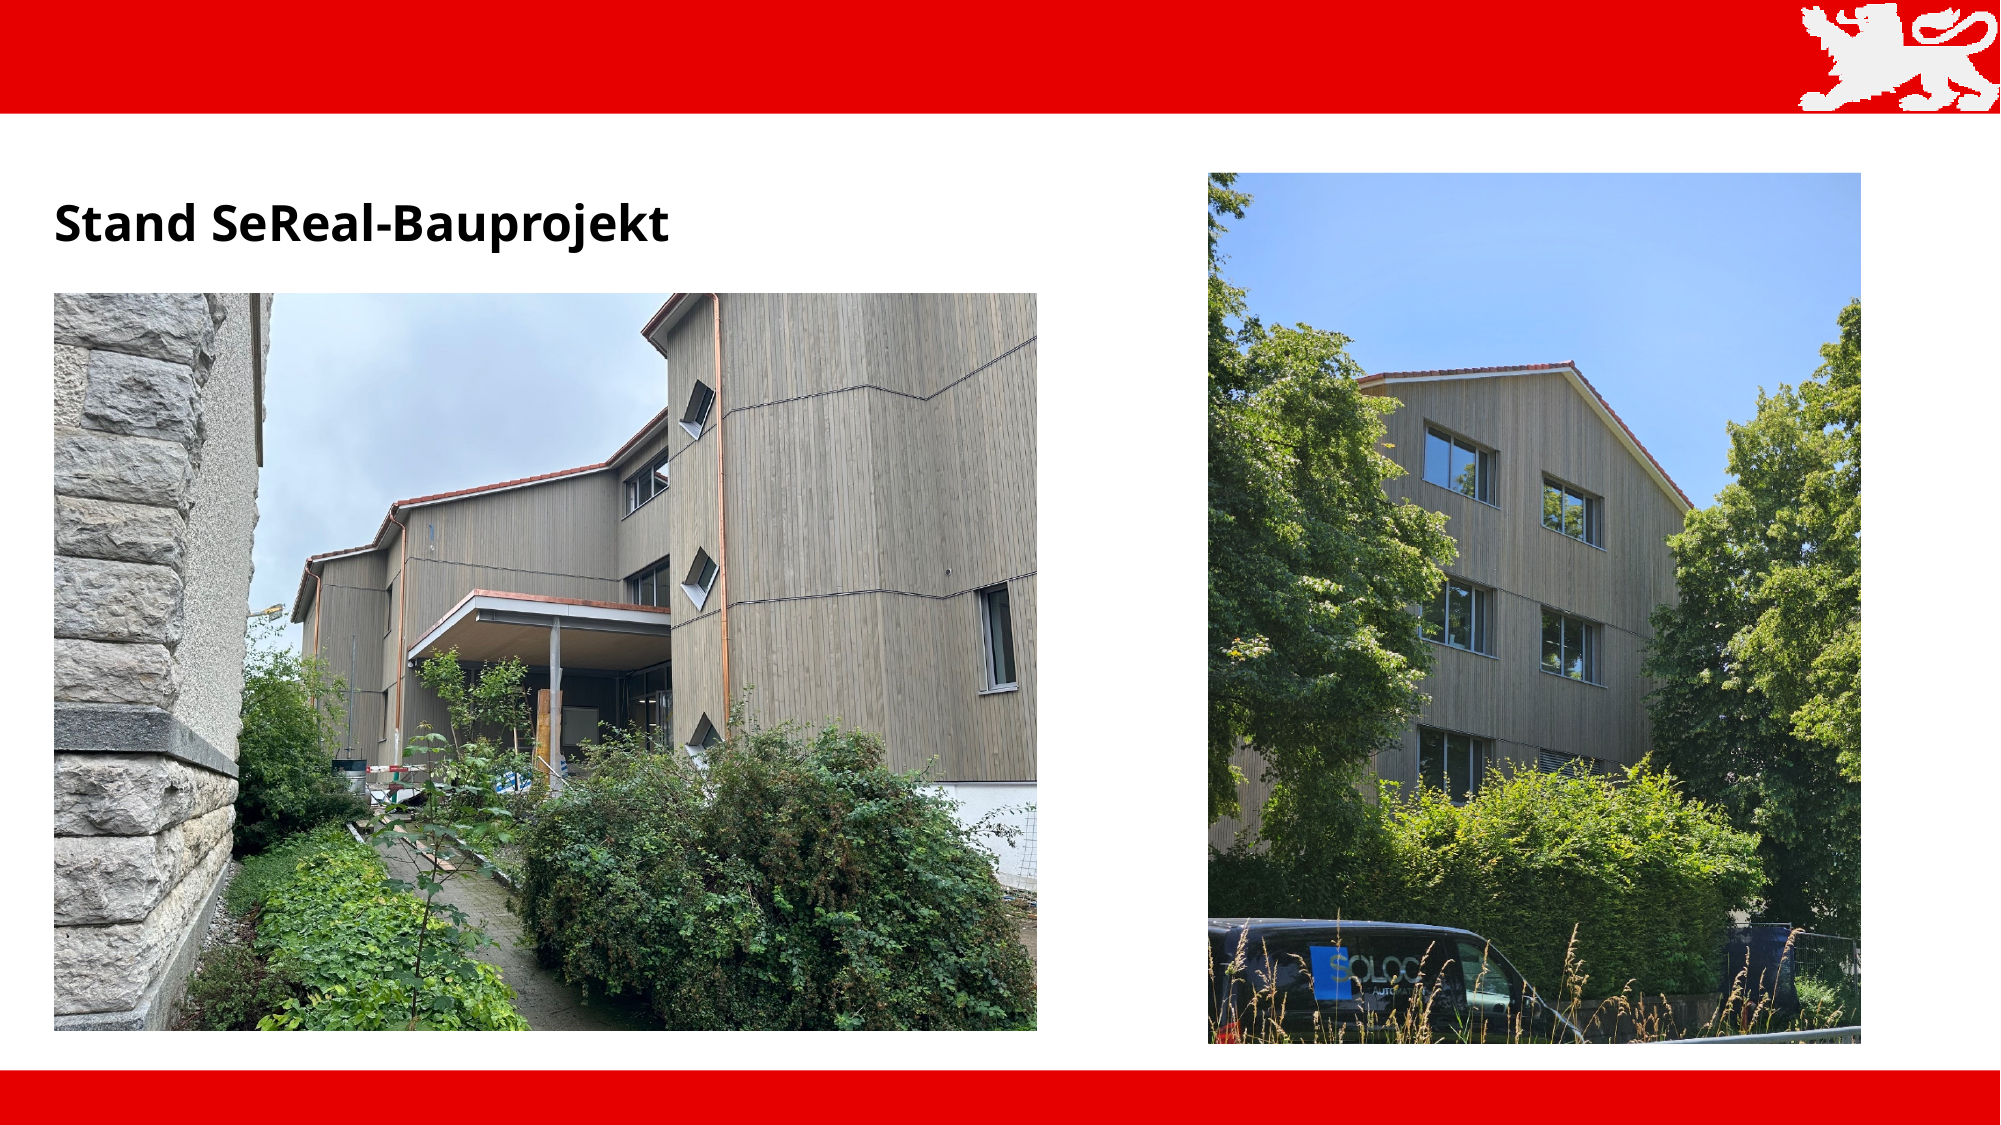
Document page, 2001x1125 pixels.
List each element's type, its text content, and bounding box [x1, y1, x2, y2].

picture [54, 293, 1038, 1031]
title Stand SeReal-Bauprojekt [38, 162, 1946, 281]
picture [1798, 3, 2000, 111]
picture [1098, 174, 1970, 1043]
